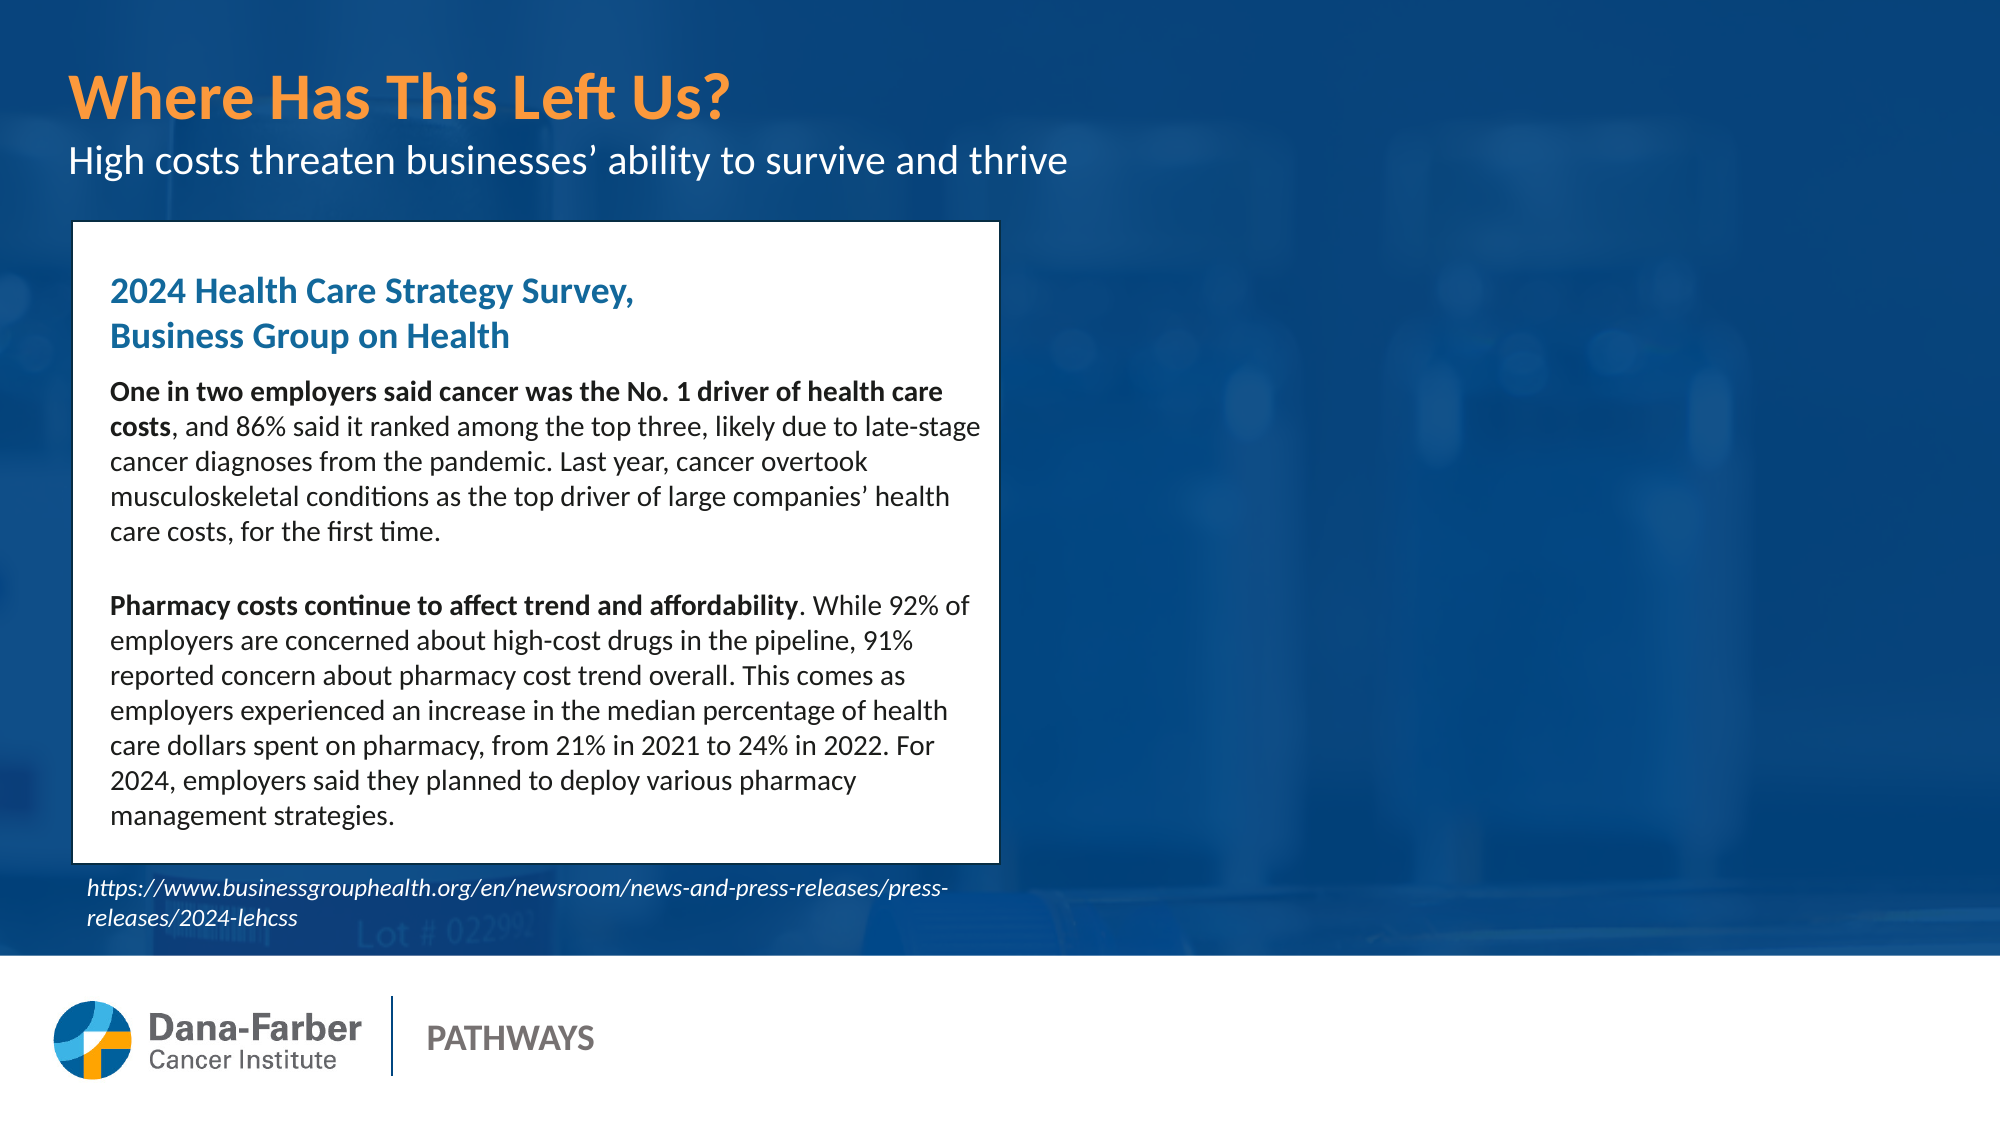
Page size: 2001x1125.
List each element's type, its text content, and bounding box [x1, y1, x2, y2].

text_box 2024 Health Care Strategy Survey, Business Group on Health [95, 259, 758, 364]
text_box https://www.businessgrouphealth.org/en/newsroom/news-and-press-releases/press-releases/2024-lehcss [72, 863, 1000, 939]
text_box Where Has This Left Us? High costs threaten businesses’ ability to survive and thrive [53, 45, 1914, 191]
picture [46, 996, 372, 1090]
text_box [71, 220, 1001, 865]
text_box One in two employers said cancer was the No. 1 driver of health care costs, and 86% said it ranked among the top three, likely due to late-stage cancer diagnoses from the pandemic. Last year, cancer overtook musculoskeletal conditions as the top driver of large companies’ health care costs, for the first time. Pharmacy costs continue to affect trend and affordability. While 92% of employers are concerned about high-cost drugs in the pipeline, 91% reported concern about pharmacy cost trend overall. This comes as employers experienced an increase in the median percentage of health care dollars spent on pharmacy, from 21% in 2021 to 24% in 2022. For 2024, employers said they planned to deploy various pharmacy management strategies. [95, 365, 1000, 839]
